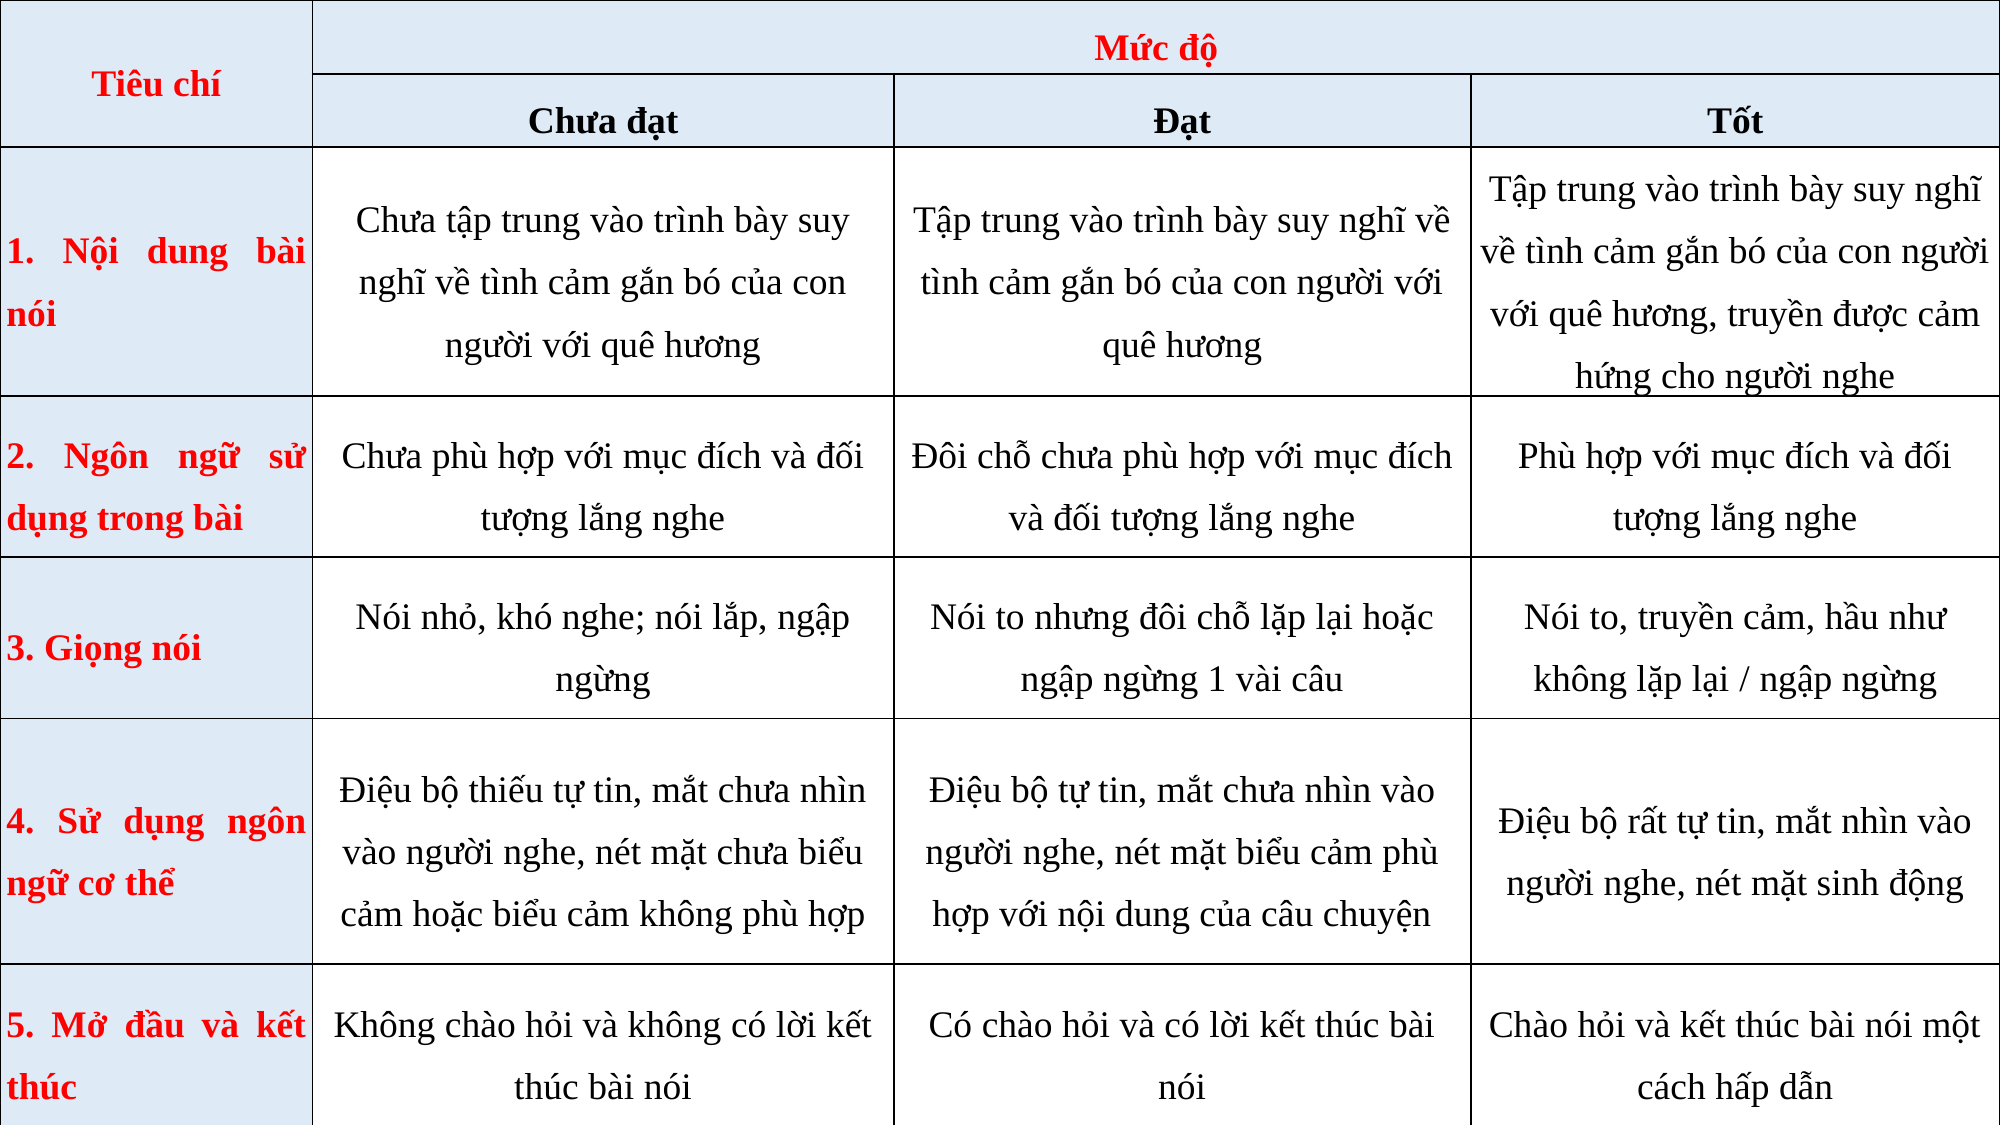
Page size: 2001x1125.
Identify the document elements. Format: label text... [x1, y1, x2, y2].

table_cell Tốt [1472, 75, 1999, 146]
table_cell 5. Mở đầu và kết thúc [1, 965, 312, 1125]
table_cell Chưa tập trung vào trình bày suy nghĩ về tình cảm gắn bó của con người với quê hương [313, 148, 893, 395]
table_cell Đạt [895, 75, 1470, 146]
table_cell Chưa đạt [313, 75, 893, 146]
table_cell 1. Nội dung bài nói [1, 148, 312, 395]
table_cell Nói to, truyền cảm, hầu như không lặp lại / ngập ngừng [1472, 558, 1999, 718]
table_cell 2. Ngôn ngữ sử dụng trong bài [1, 397, 312, 556]
table_cell Chưa phù hợp với mục đích và đối tượng lắng nghe [313, 397, 893, 556]
table_cell Tập trung vào trình bày suy nghĩ về tình cảm gắn bó của con người với quê hương, truyền được cảm hứng cho người nghe [1472, 148, 1999, 395]
table_cell Điệu bộ rất tự tin, mắt nhìn vào người nghe, nét mặt sinh động [1472, 719, 1999, 963]
table_cell Phù hợp với mục đích và đối tượng lắng nghe [1472, 397, 1999, 556]
table_cell 3. Giọng nói [1, 558, 312, 718]
table_cell Tập trung vào trình bày suy nghĩ về tình cảm gắn bó của con người với quê hương [895, 148, 1470, 395]
table_cell Đôi chỗ chưa phù hợp với mục đích và đối tượng lắng nghe [895, 397, 1470, 556]
table_cell Nói to nhưng đôi chỗ lặp lại hoặc ngập ngừng 1 vài câu [895, 558, 1470, 718]
table_cell Nói nhỏ, khó nghe; nói lắp, ngập ngừng [313, 558, 893, 718]
table_cell Điệu bộ thiếu tự tin, mắt chưa nhìn vào người nghe, nét mặt chưa biểu cảm hoặc biểu cảm không phù hợp [313, 719, 893, 963]
table_cell Điệu bộ tự tin, mắt chưa nhìn vào người nghe, nét mặt biểu cảm phù hợp với nội dung của câu chuyện [895, 719, 1470, 963]
table_cell Có chào hỏi và có lời kết thúc bài nói [895, 965, 1470, 1125]
table_cell Không chào hỏi và không có lời kết thúc bài nói [313, 965, 893, 1125]
table_cell 4. Sử dụng ngôn ngữ cơ thể [1, 719, 312, 963]
table_header Mức độ [313, 1, 1999, 73]
table_cell Chào hỏi và kết thúc bài nói một cách hấp dẫn [1472, 965, 1999, 1125]
table_header Tiêu chí [1, 1, 312, 146]
